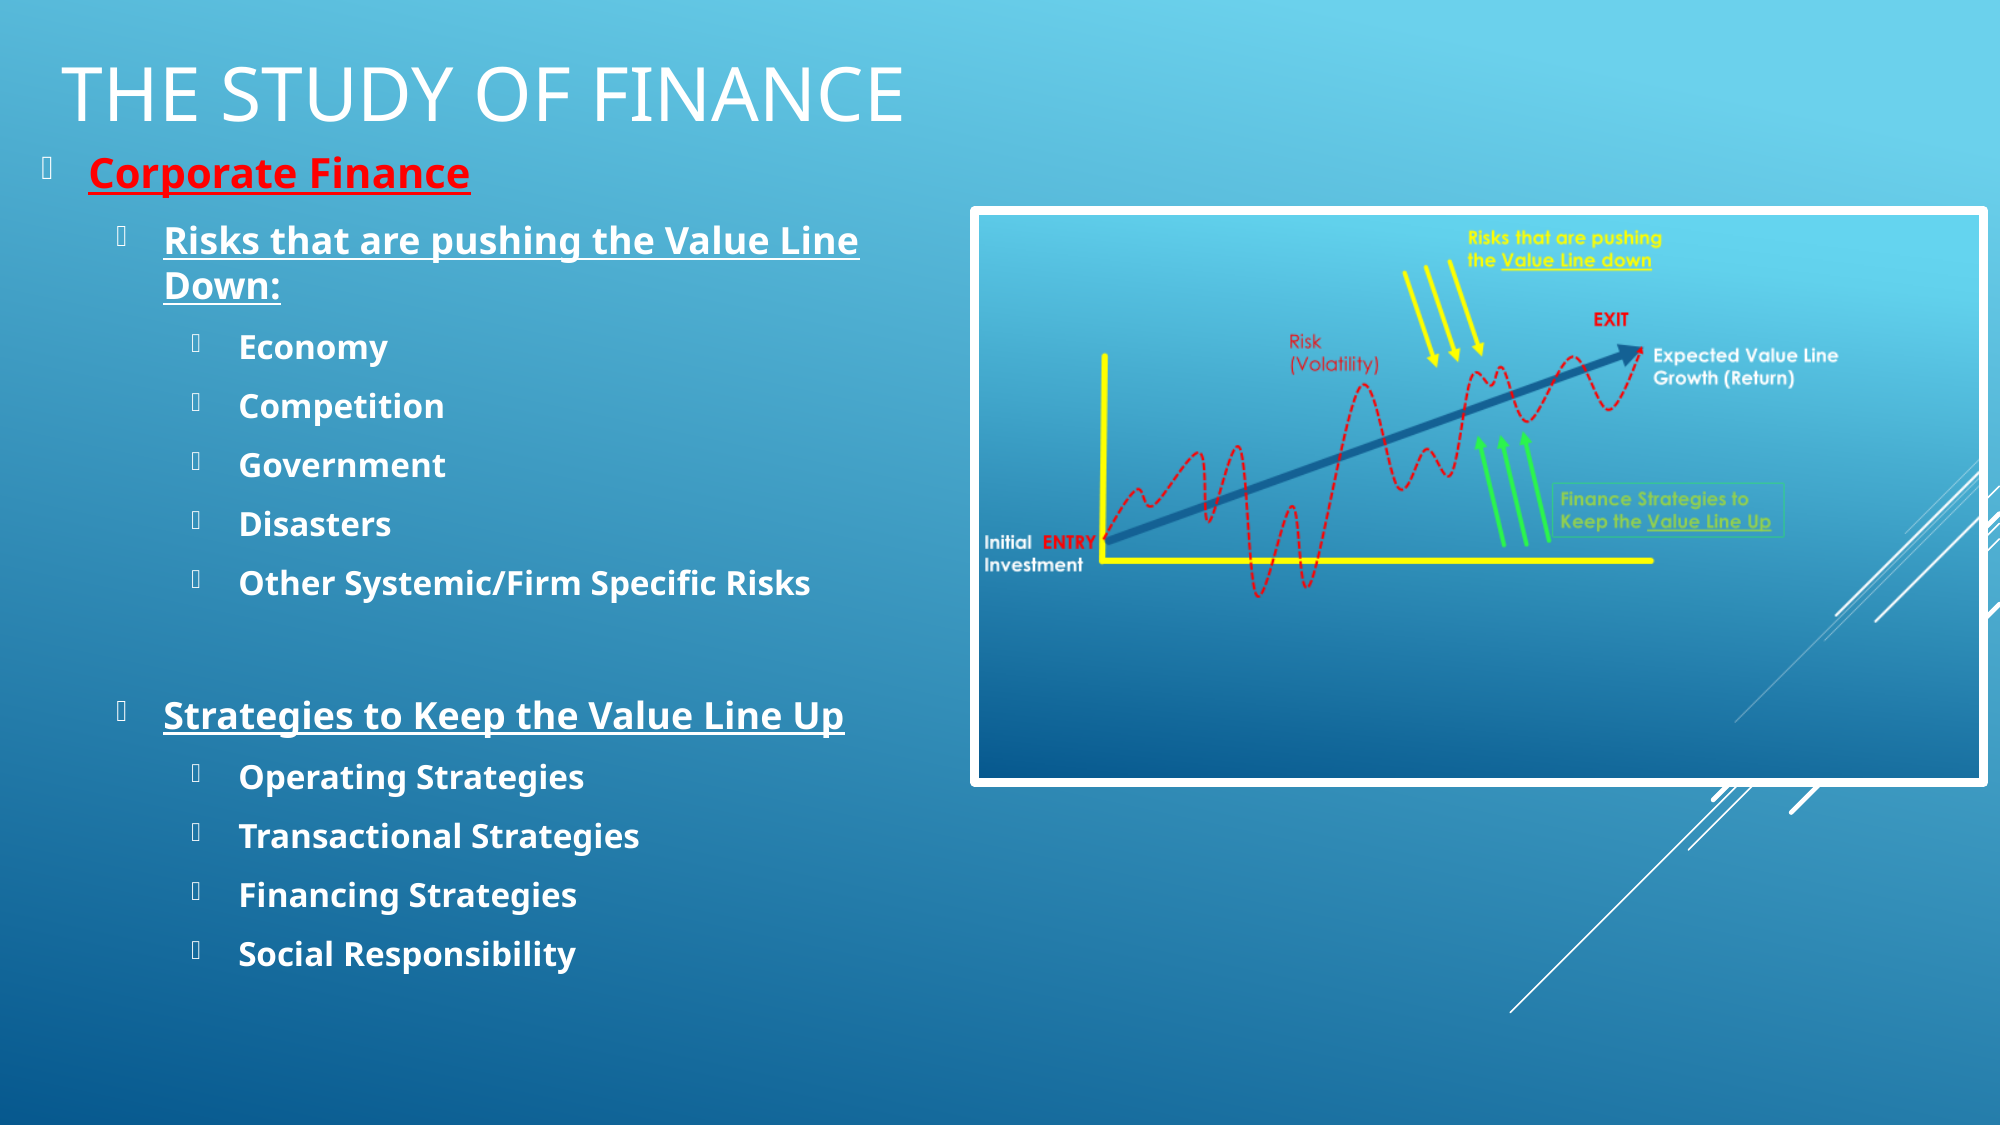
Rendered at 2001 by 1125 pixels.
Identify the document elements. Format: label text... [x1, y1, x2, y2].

list Corporate Finance Risks that are pushing the Value Line Down: Economy Competition Government Disasters Other Systemic/Firm Specific Risks Strategies to Keep the Value Line Up Operating Strategies Transactional Strategies Financing Strategies Social Responsibility [26, 13, 941, 1107]
title The Study of Finance [46, 0, 1447, 216]
picture [978, 214, 1980, 779]
